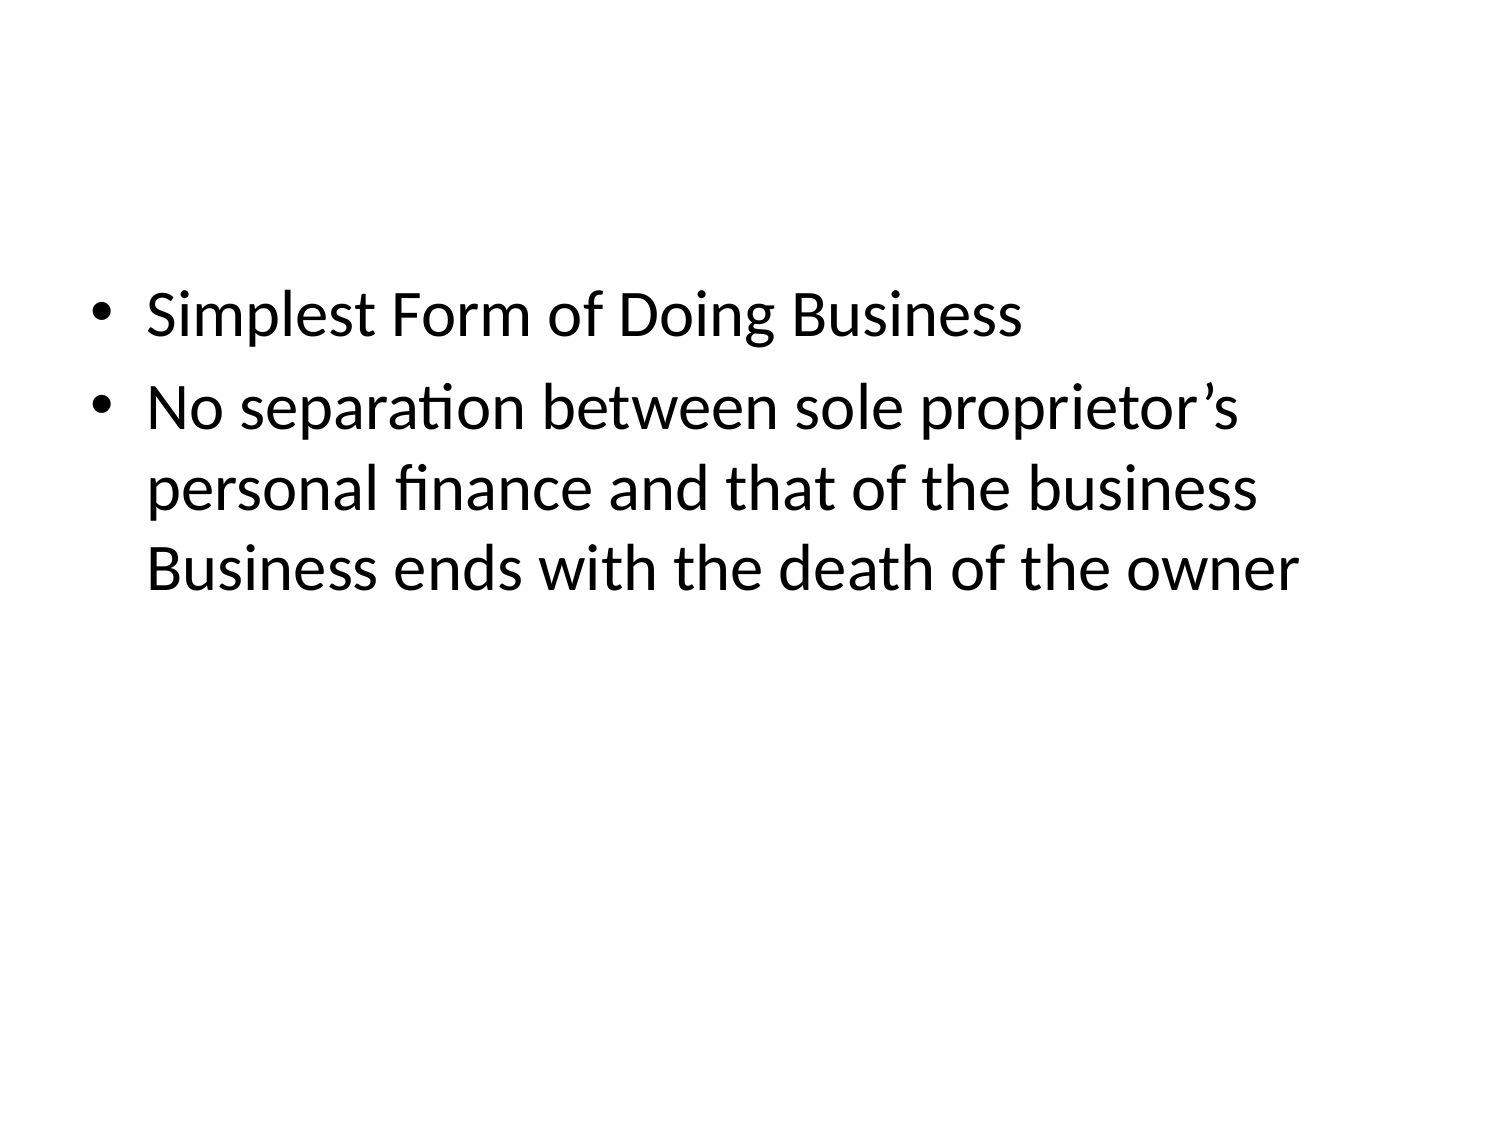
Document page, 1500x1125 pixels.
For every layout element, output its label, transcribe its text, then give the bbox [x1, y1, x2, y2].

list Simplest Form of Doing Business No separation between sole proprietor’s personal finance and that of the business Business ends with the death of the owner [75, 262, 1425, 1005]
